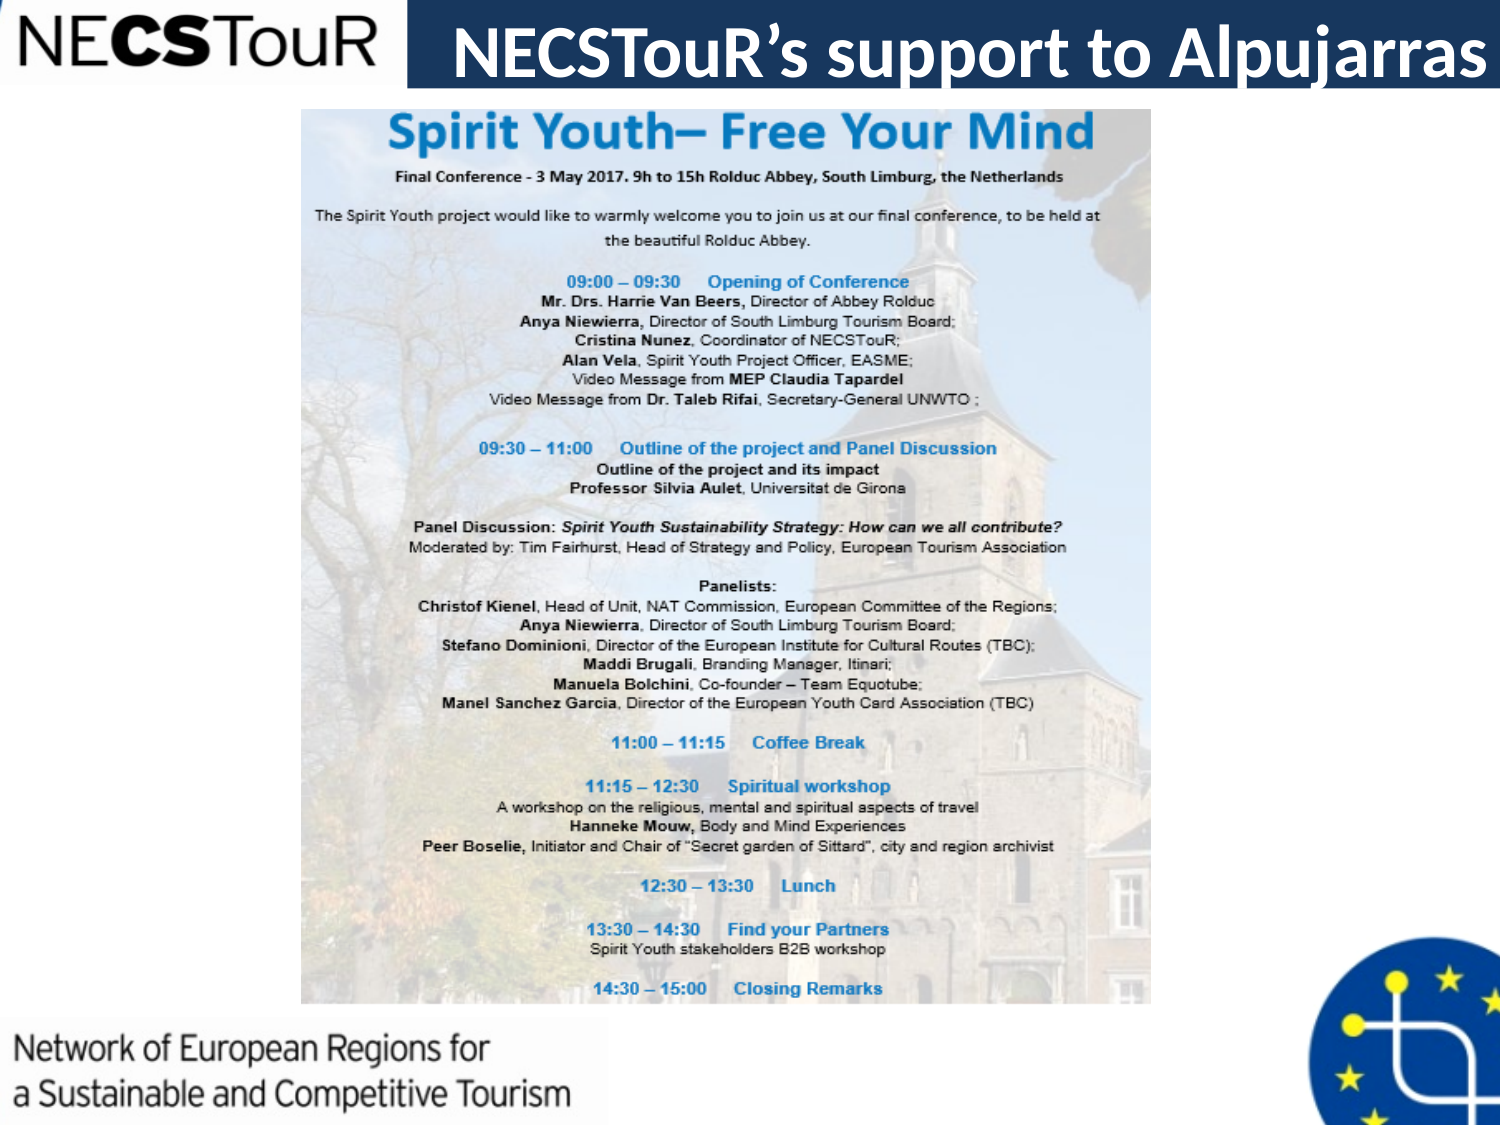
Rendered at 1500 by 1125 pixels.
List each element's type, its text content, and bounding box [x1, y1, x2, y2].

text_box NECSTouR’s support to Alpujarras [407, 0, 1500, 89]
picture [0, 0, 407, 85]
picture [1293, 916, 1500, 1125]
picture [0, 1017, 609, 1125]
picture [300, 109, 1151, 1012]
